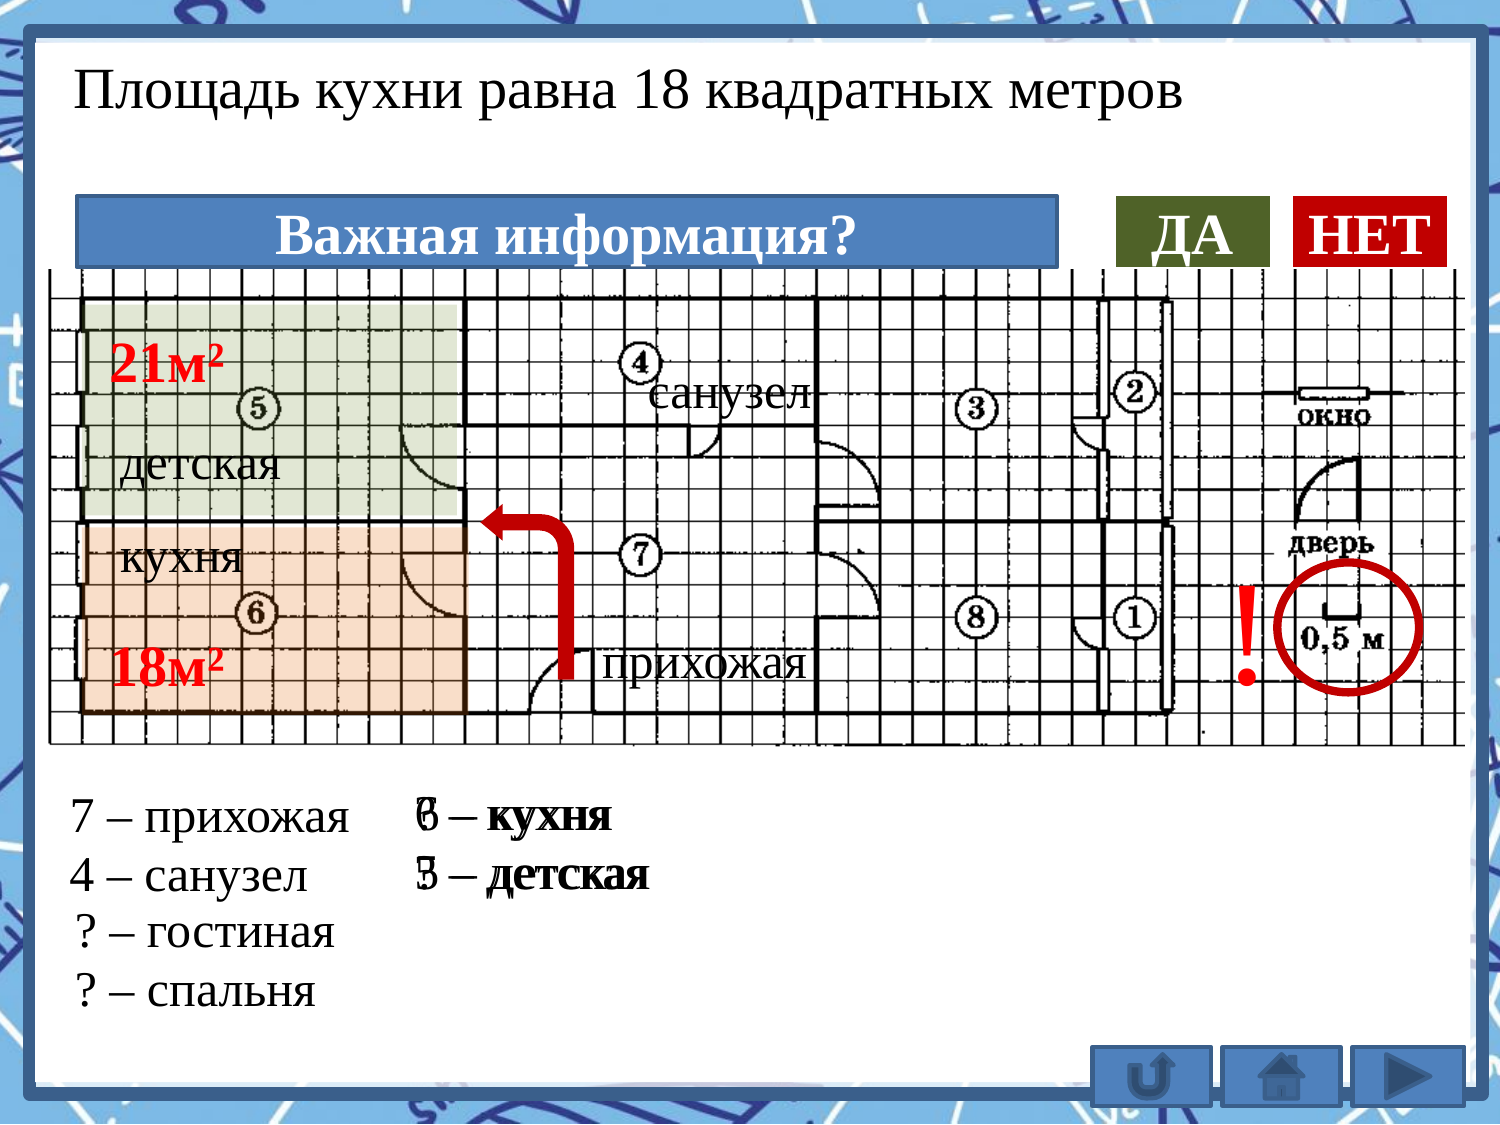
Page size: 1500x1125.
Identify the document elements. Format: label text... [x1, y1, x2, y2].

text_box НЕТ [1291, 194, 1449, 269]
text_box 4 – санузел [54, 850, 336, 909]
text_box 18м² [94, 621, 240, 706]
text_box [80, 525, 471, 717]
text_box [80, 303, 459, 518]
text_box ДА [1114, 194, 1272, 269]
text_box ! [1207, 527, 1288, 723]
text_box ? – спальня [60, 949, 344, 1024]
text_box ? – гостиная [60, 890, 363, 966]
text_box [1220, 1045, 1343, 1108]
text_box Важная информация? [75, 194, 1059, 269]
text_box [1090, 1045, 1213, 1108]
text_box детская [105, 421, 283, 513]
text_box Площадь кухни равна 18 квадратных метров [59, 42, 1199, 128]
text_box [1288, 560, 1422, 695]
text_box 21м² [94, 316, 240, 402]
text_box [1350, 1045, 1466, 1108]
text_box кухня [105, 515, 246, 607]
text_box санузел [632, 351, 814, 443]
text_box 5 – детская [399, 831, 679, 907]
text_box 7 – прихожая [54, 775, 378, 850]
text_box [478, 502, 577, 682]
picture [0, 0, 1500, 1124]
text_box прихожая [587, 621, 822, 696]
text_box 6 – кухня [399, 773, 641, 831]
